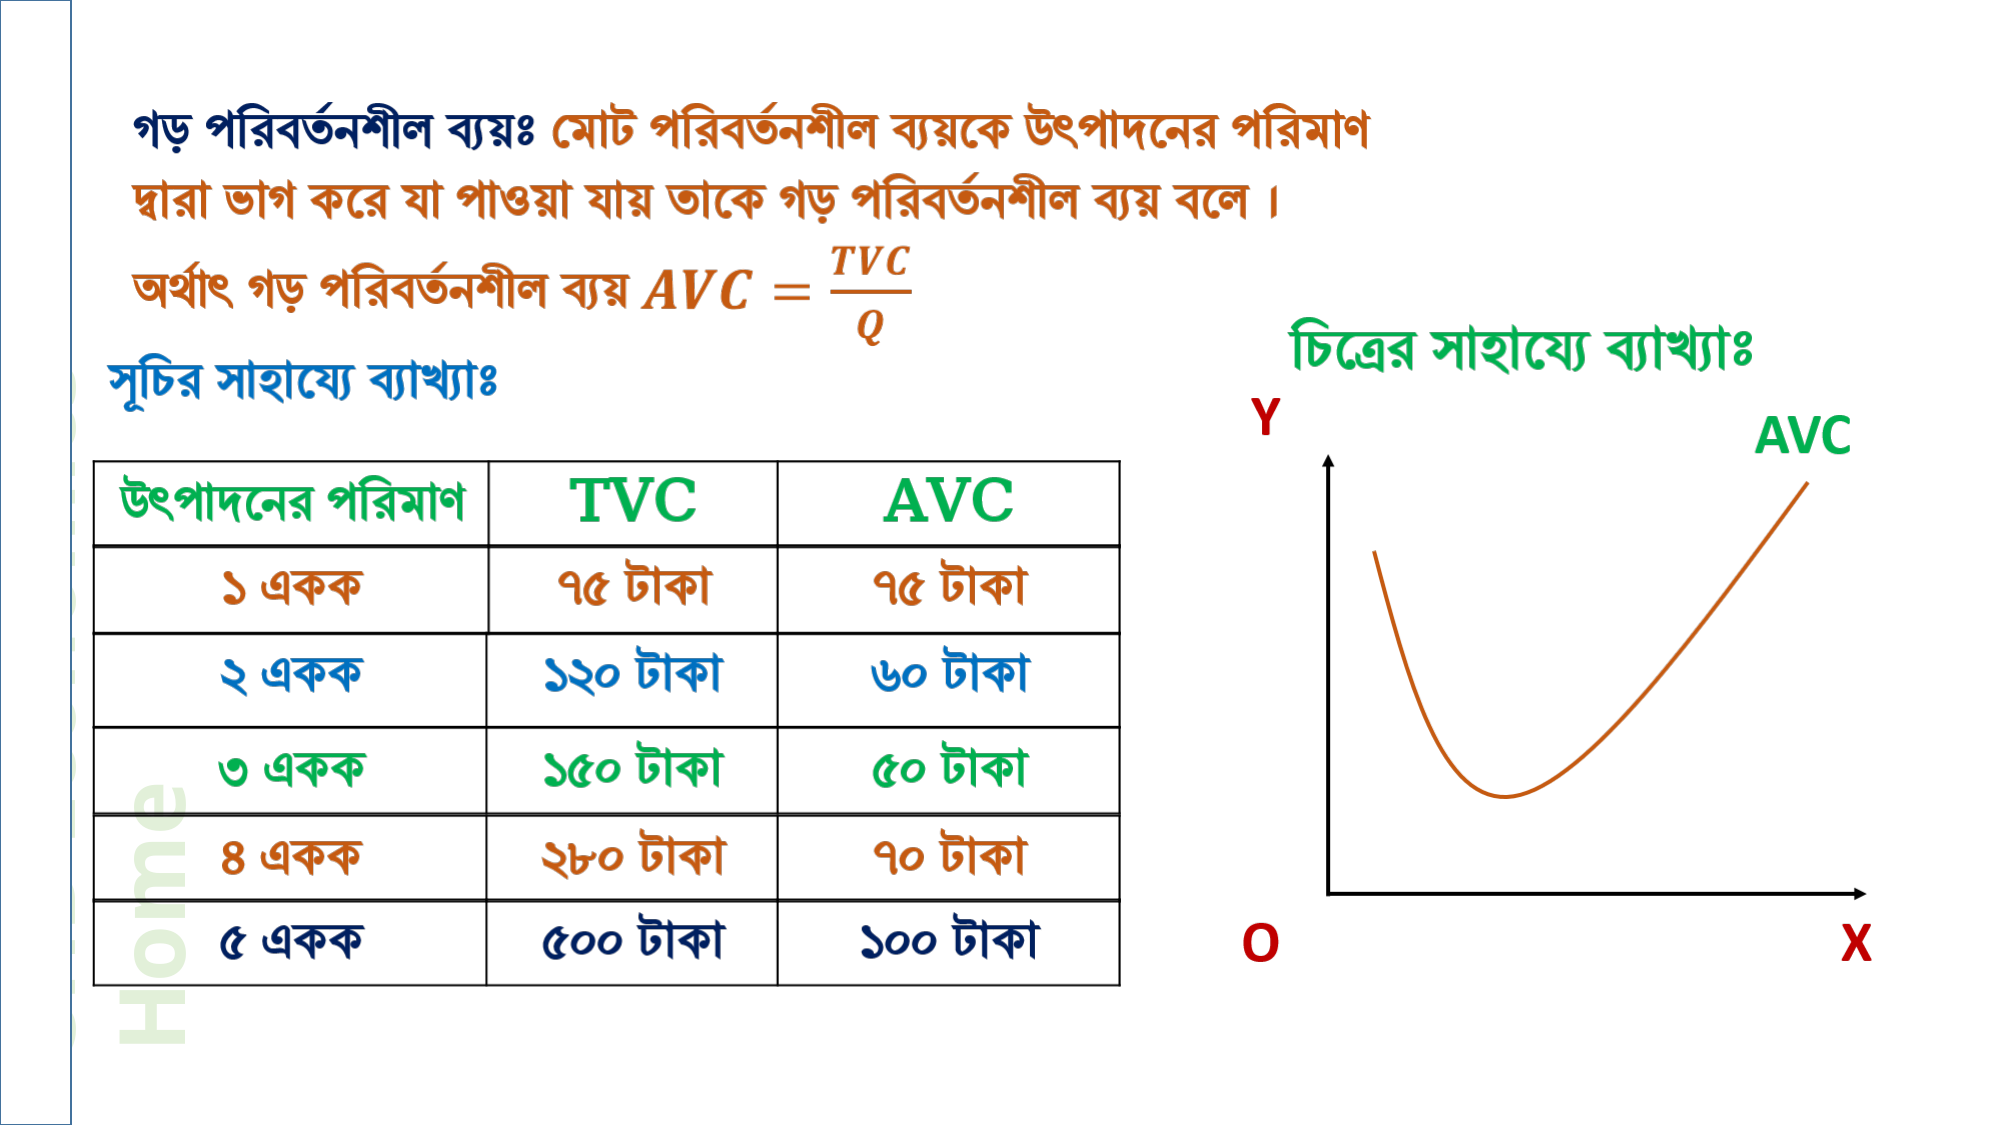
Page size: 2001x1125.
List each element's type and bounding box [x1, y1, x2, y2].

picture [71, 78, 1909, 1014]
text_box [0, 0, 72, 1125]
